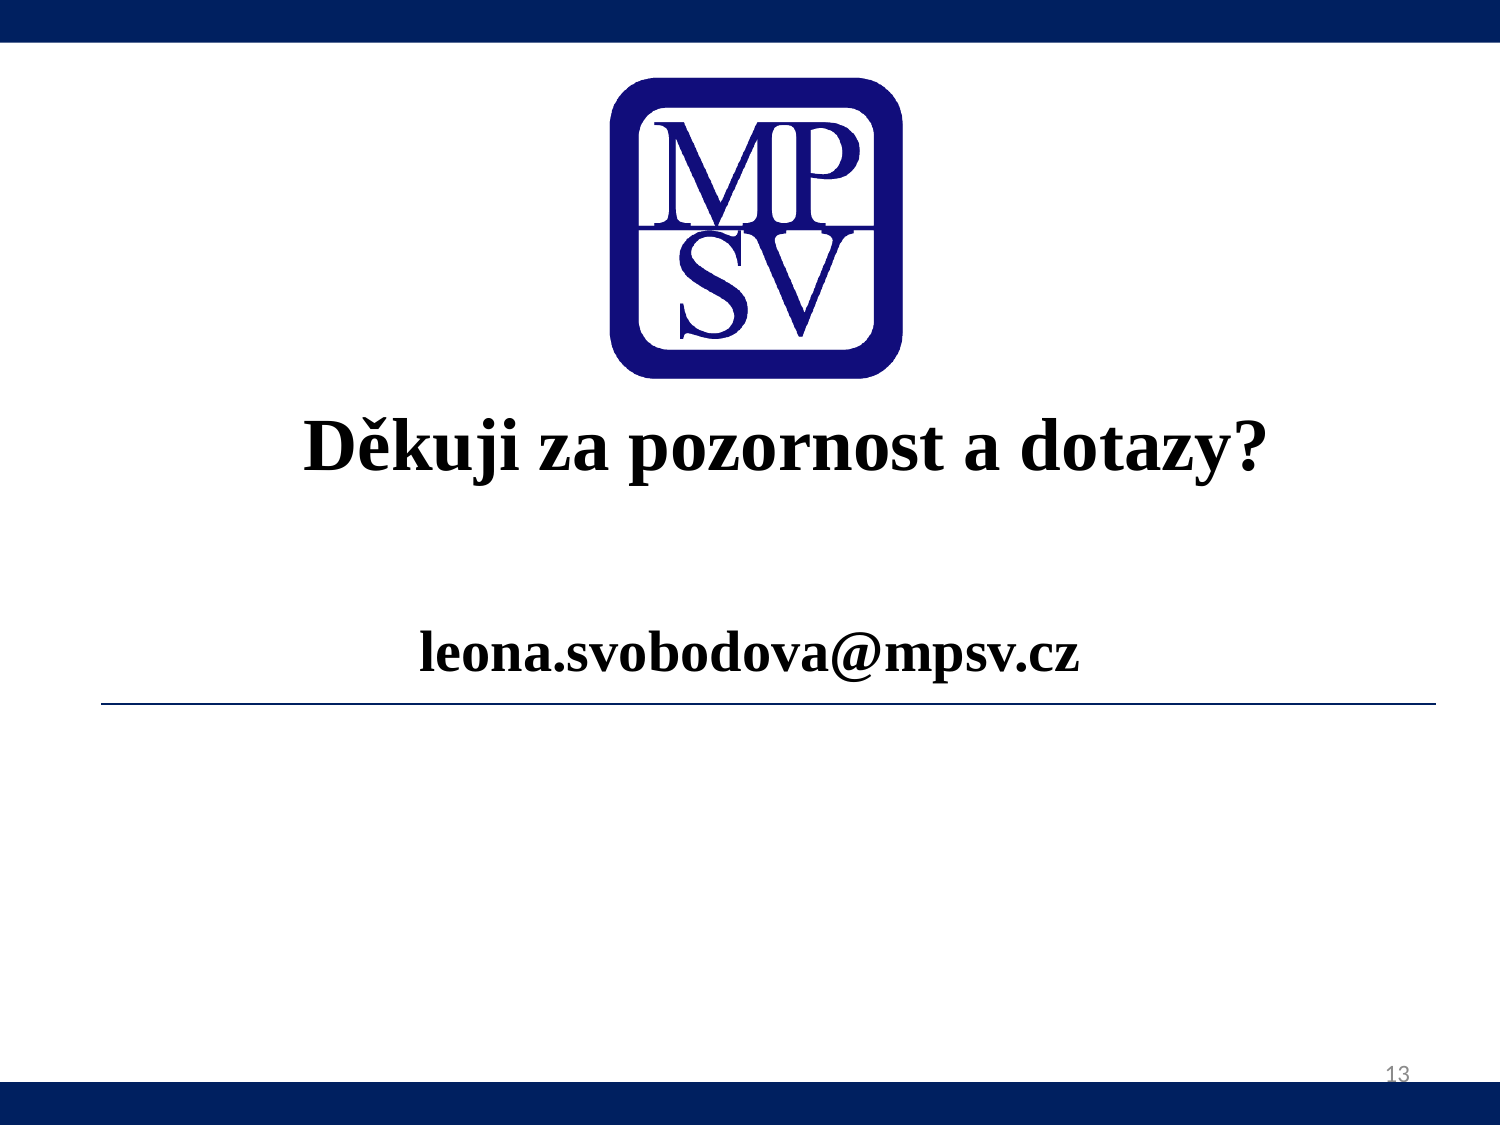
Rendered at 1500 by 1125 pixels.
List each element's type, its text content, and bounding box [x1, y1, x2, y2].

text_box [0, 0, 1500, 45]
text_box [0, 1080, 1500, 1125]
slide_number 13 [1074, 1042, 1425, 1103]
picture [609, 76, 903, 379]
text_box Děkuji za pozornost a dotazy? [154, 387, 1420, 493]
text_box leona.svobodova@mpsv.cz [206, 606, 1294, 691]
